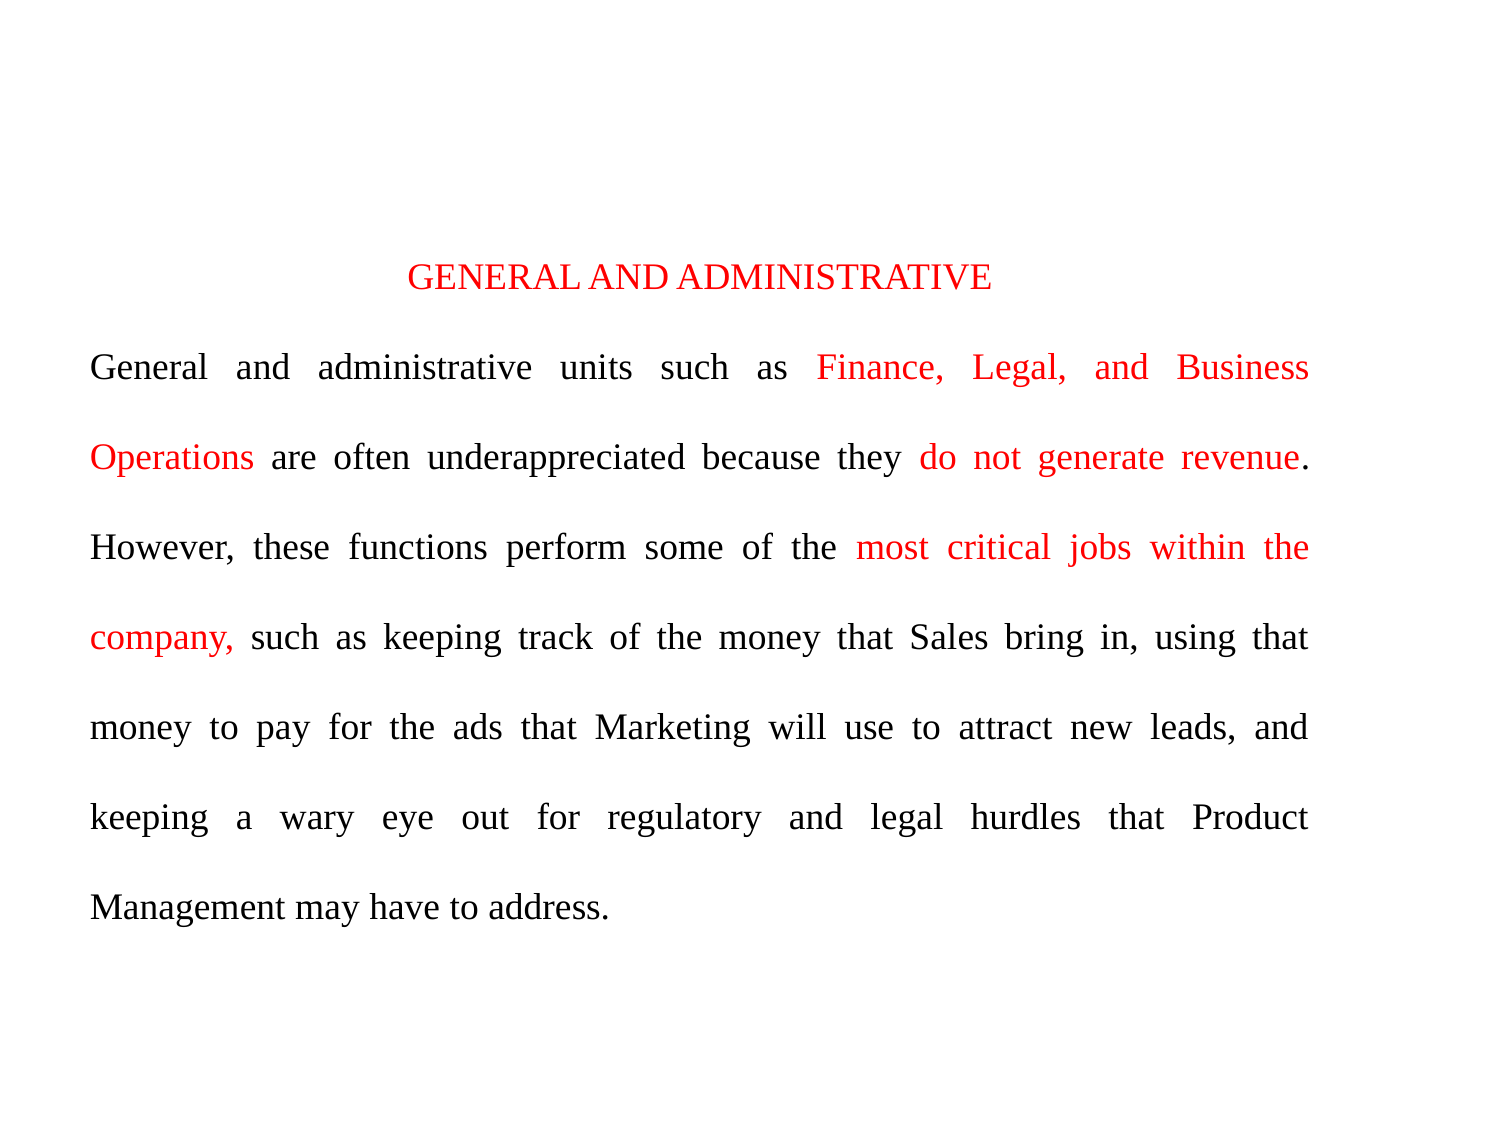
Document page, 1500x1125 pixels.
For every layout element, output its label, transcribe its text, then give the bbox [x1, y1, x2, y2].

text_box GENERAL AND ADMINISTRATIVE General and administrative units such as Finance, Legal, and Business Operations are often underappreciated because they do not generate revenue. However, these functions perform some of the most critical jobs within the company, such as keeping track of the money that Sales bring in, using that money to pay for the ads that Marketing will use to attract new leads, and keeping a wary eye out for regulatory and legal hurdles that Product Management may have to address. [75, 199, 1325, 935]
